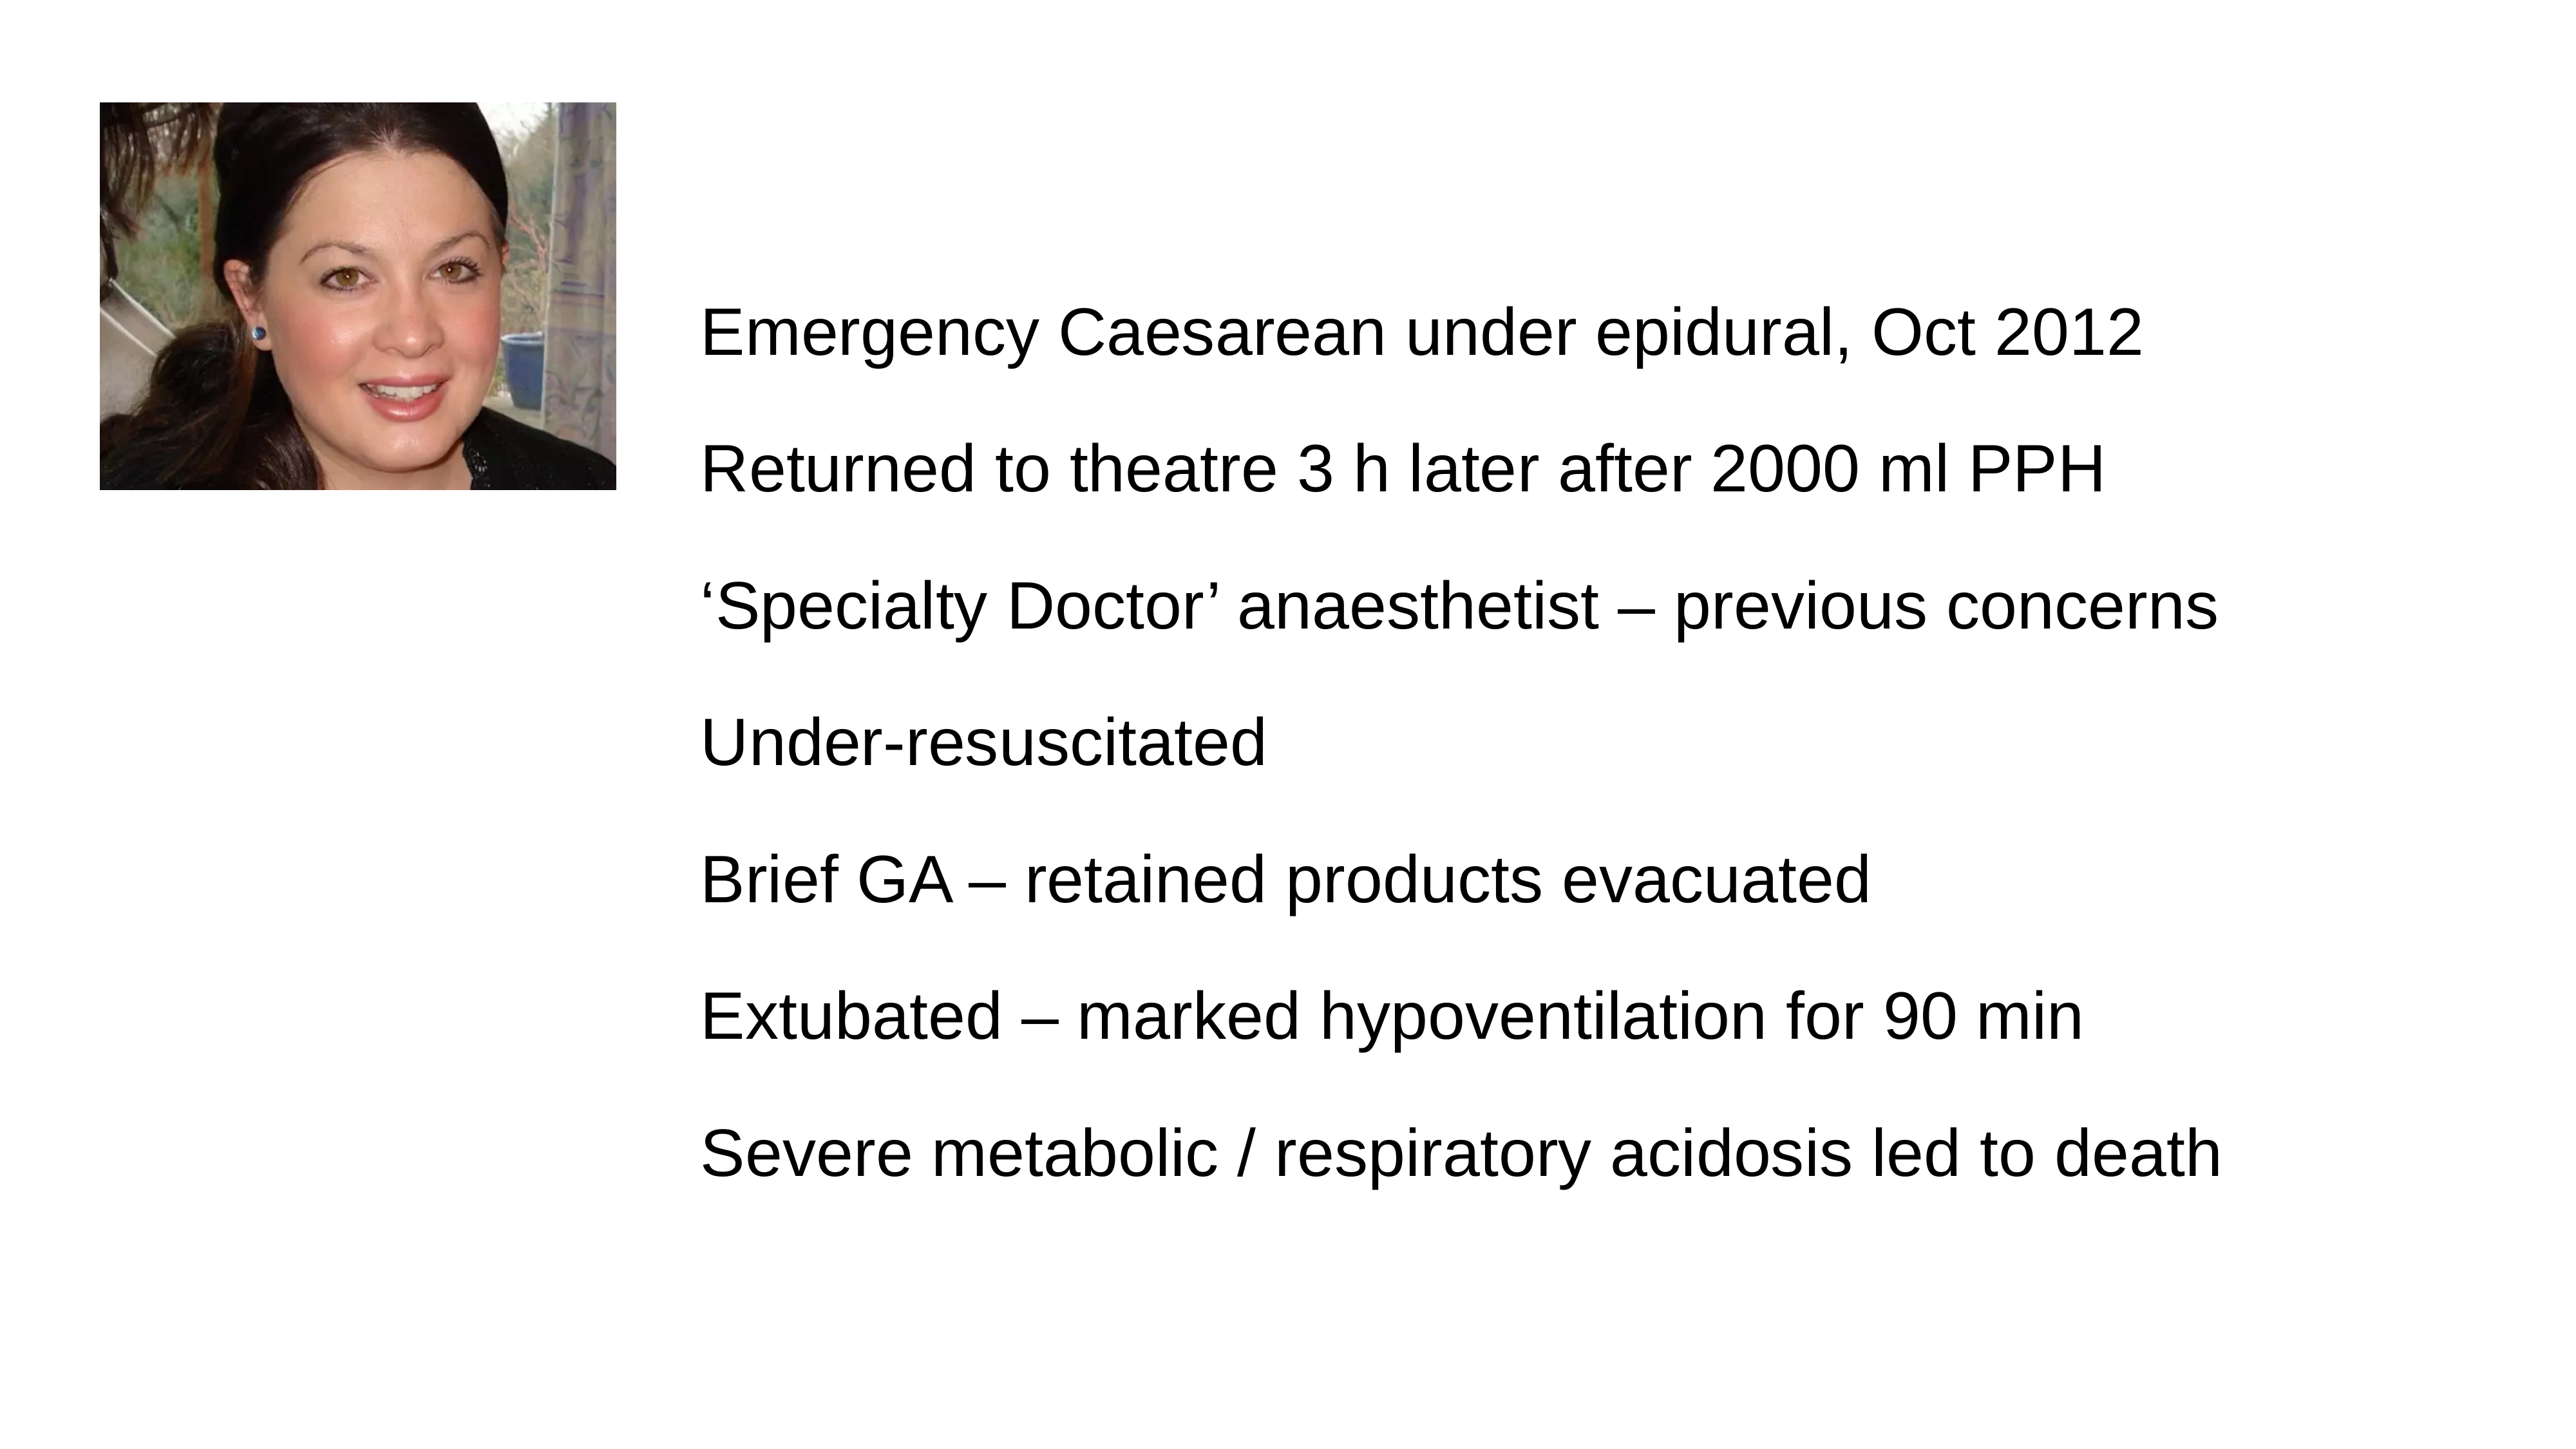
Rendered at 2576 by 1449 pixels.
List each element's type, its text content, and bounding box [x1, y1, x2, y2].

picture [99, 102, 616, 490]
list Emergency Caesarean under epidural, Oct 2012 Returned to theatre 3 h later after 2000 ml PPH ‘Specialty Doctor’ anaesthetist – previous concerns Under-resuscitated Brief GA – retained products evacuated Extubated – marked hypoventilation for 90 min Severe metabolic / respiratory acidosis led to death [700, 271, 2350, 1344]
